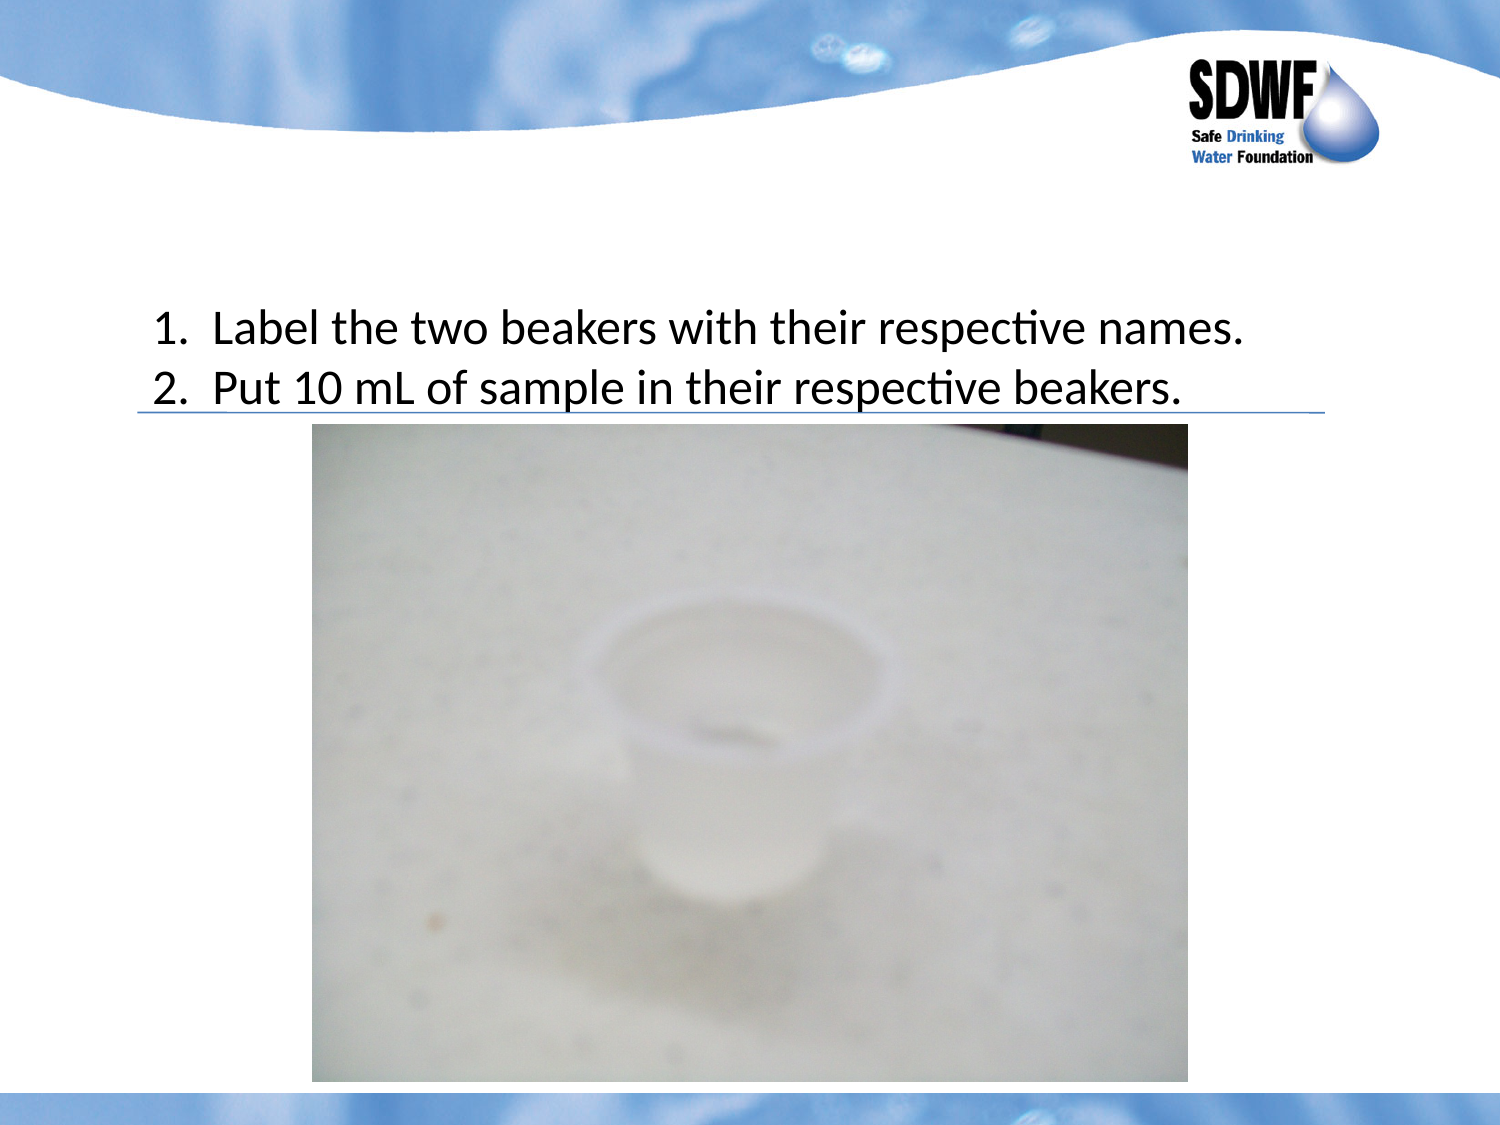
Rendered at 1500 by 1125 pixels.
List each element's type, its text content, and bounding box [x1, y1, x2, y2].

picture [0, 1093, 1500, 1125]
title [99, 183, 1375, 825]
picture [312, 424, 1188, 1082]
text_box 1. Label the two beakers with their respective names. 2. Put 10 mL of sample in their respective beakers. [137, 287, 1338, 423]
picture [0, 0, 1500, 174]
